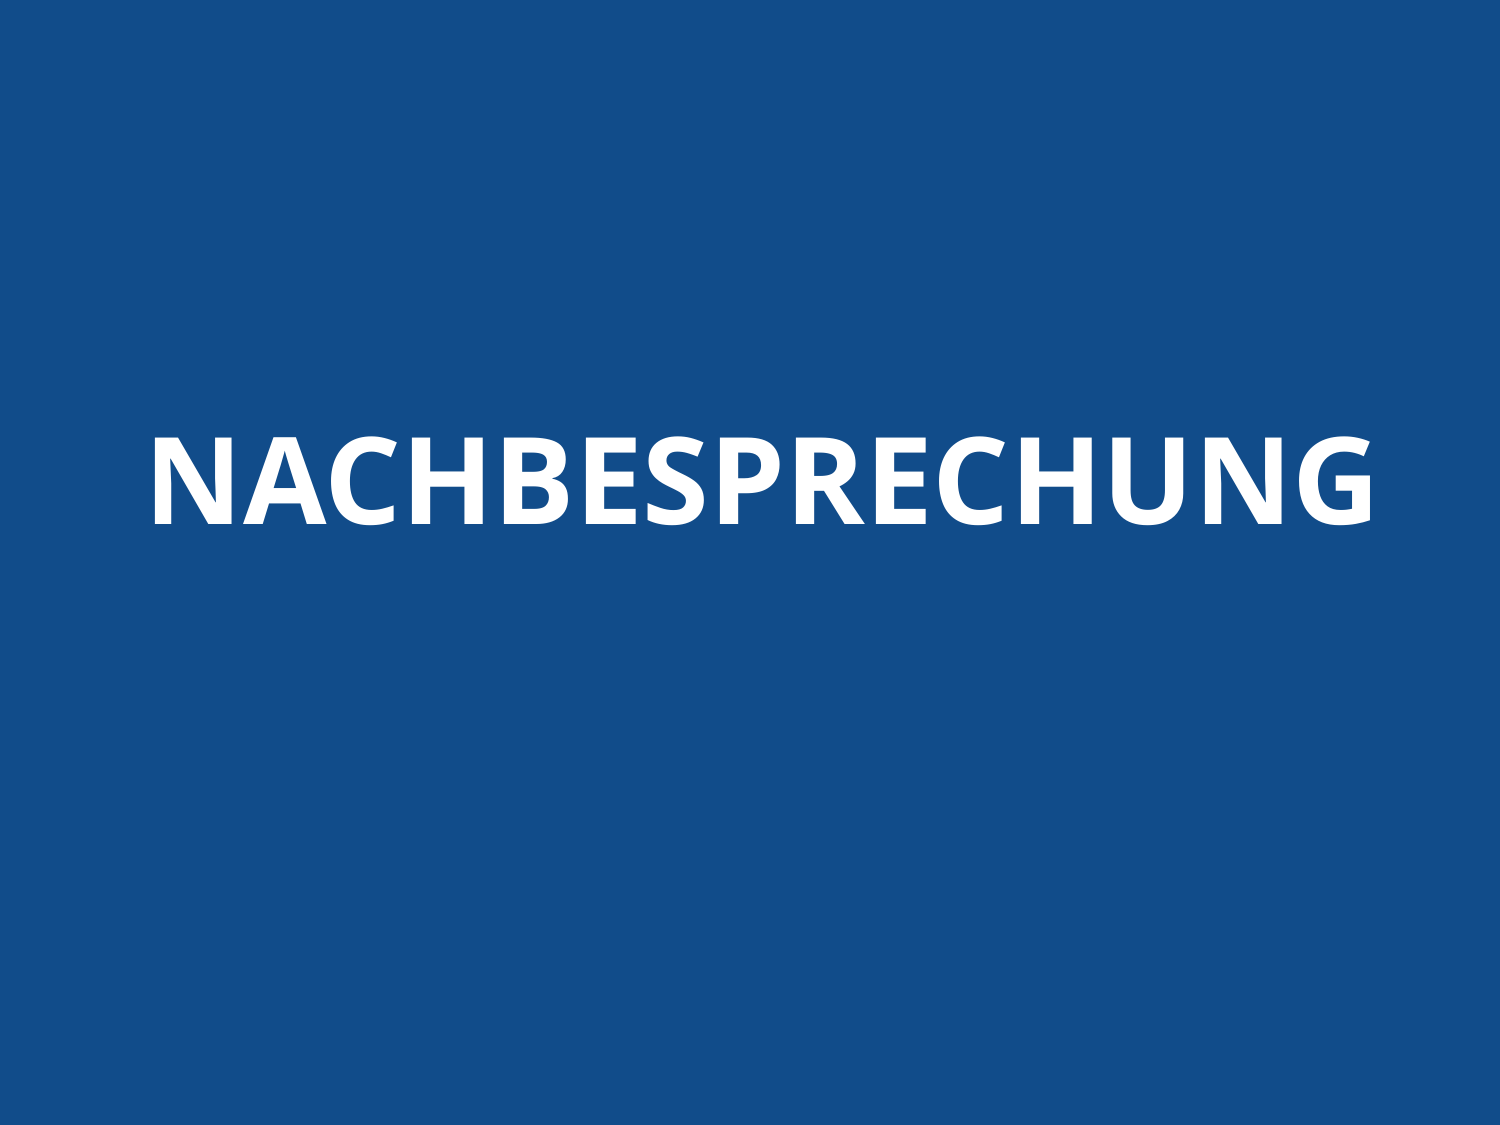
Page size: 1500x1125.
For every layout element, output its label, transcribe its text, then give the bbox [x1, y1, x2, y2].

list NACHBESPRECHUNG [112, 412, 1413, 659]
